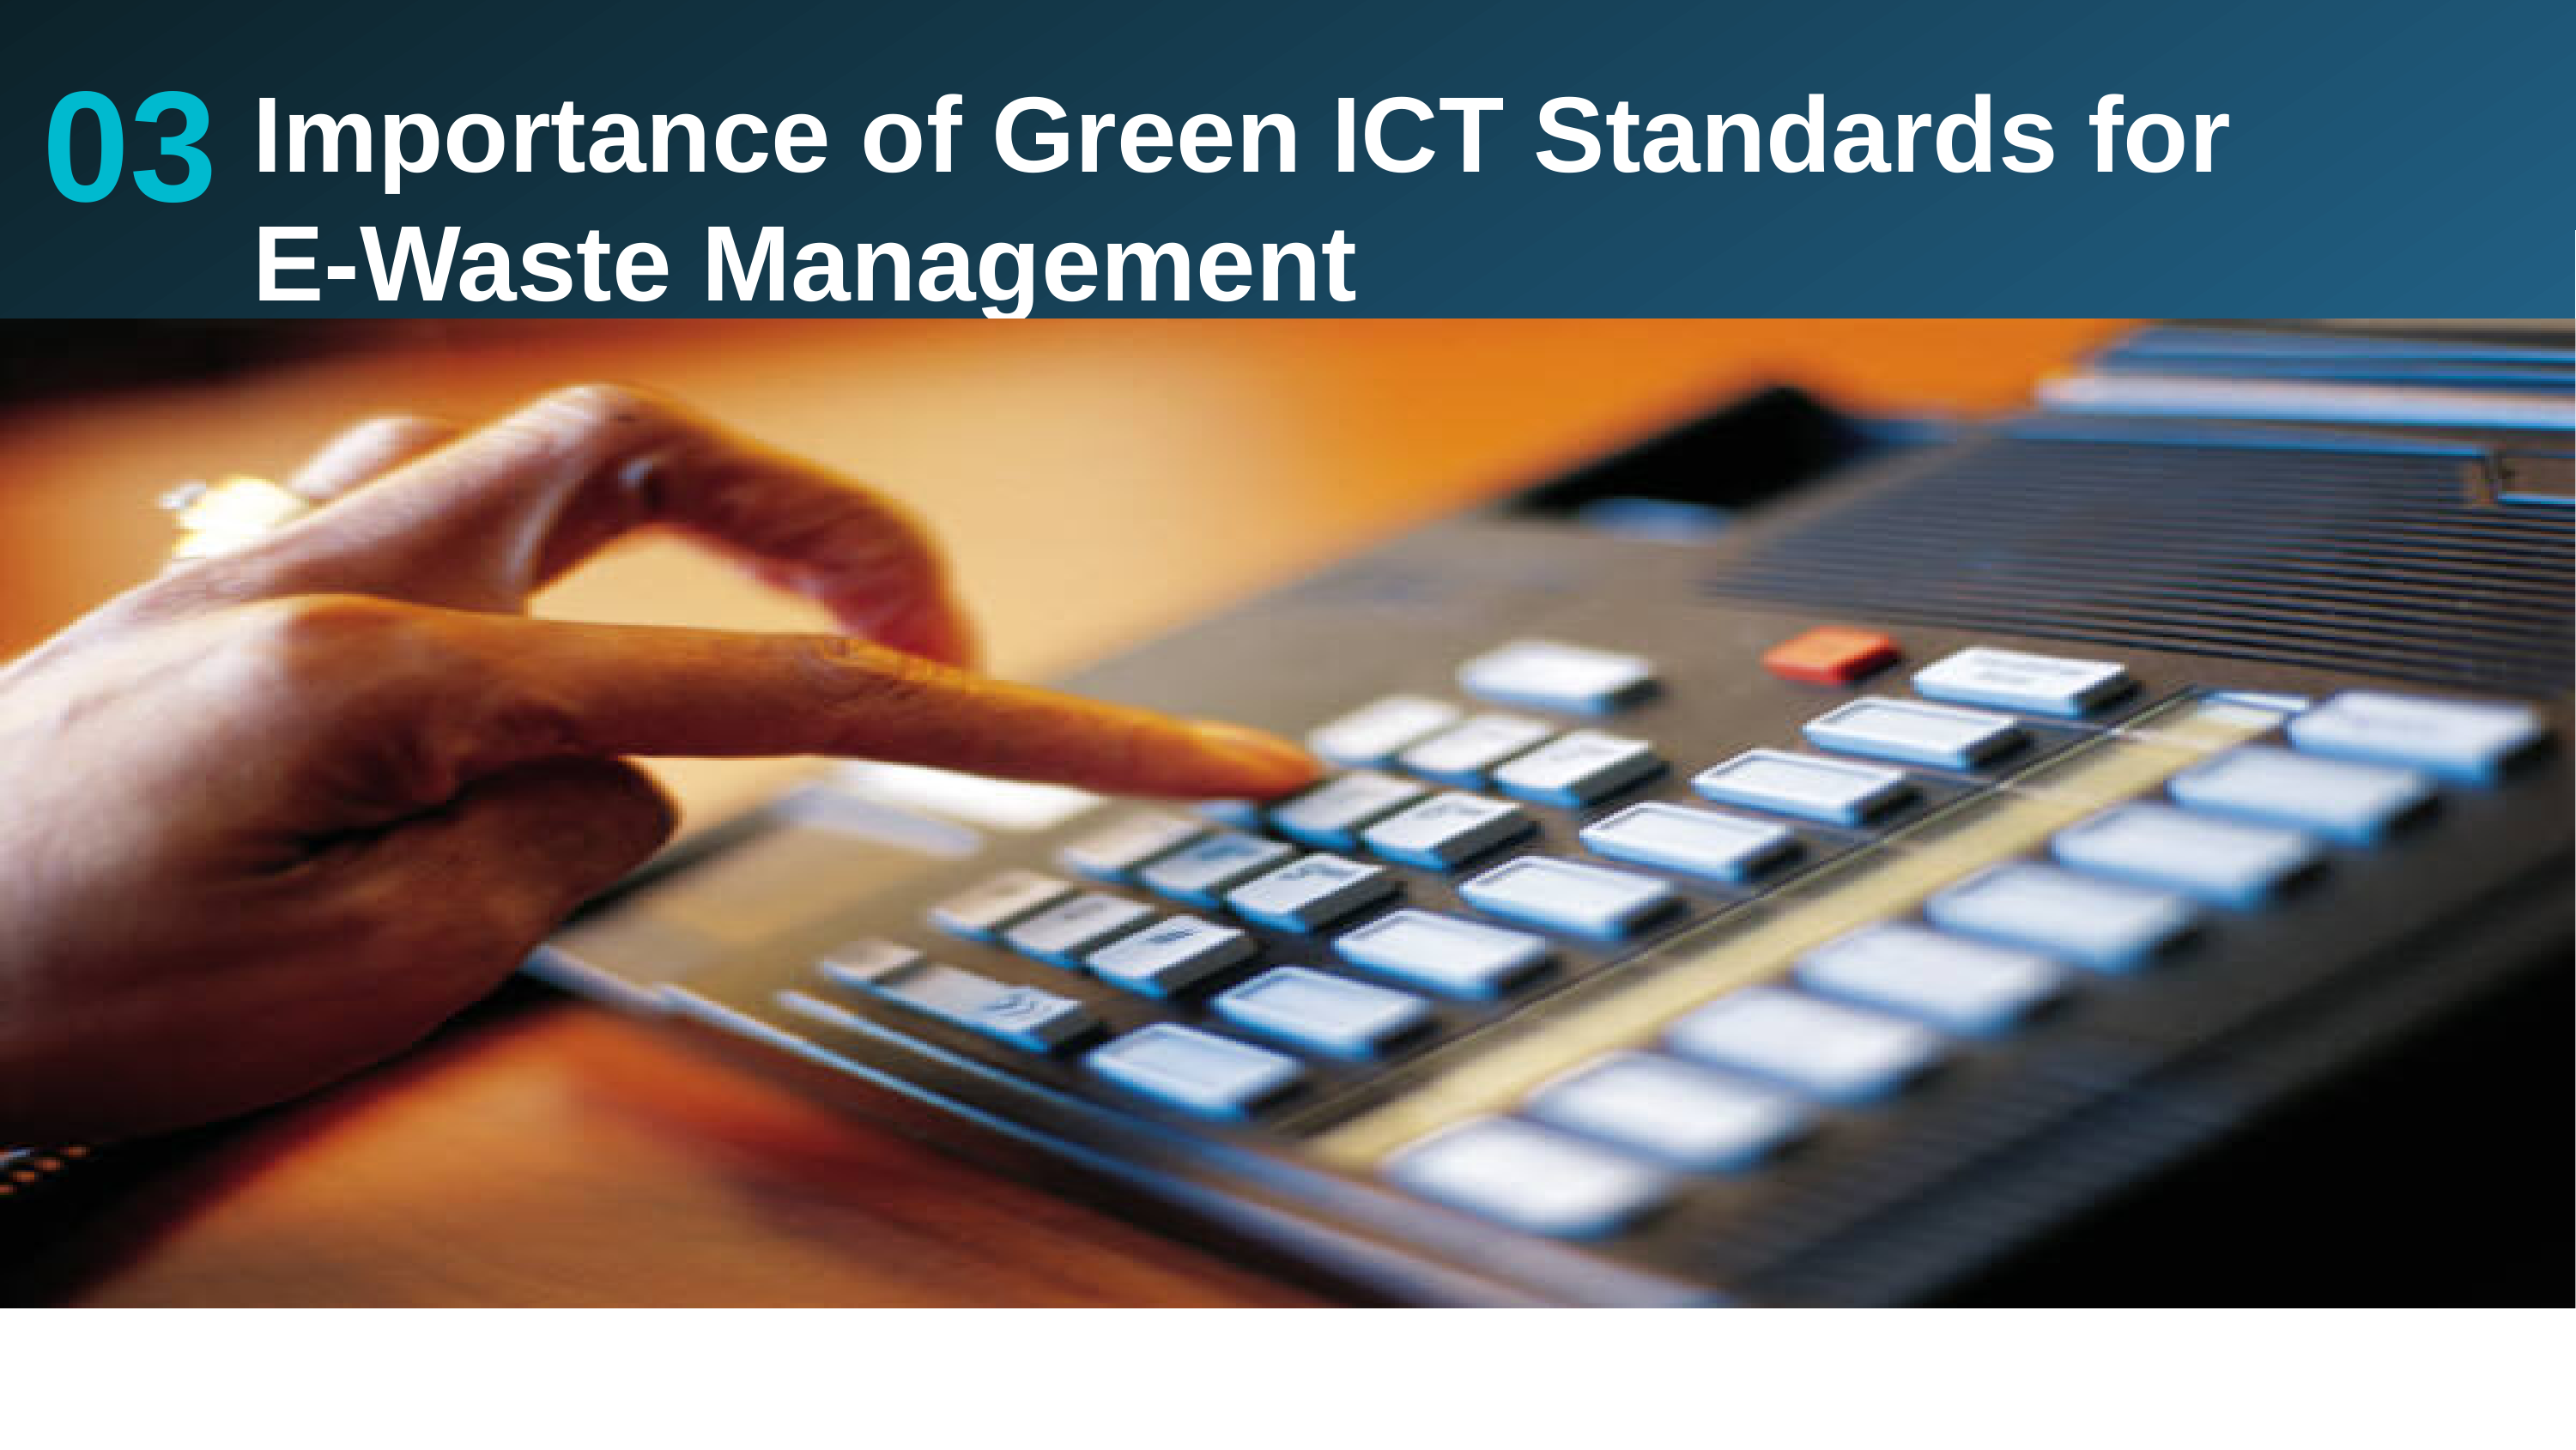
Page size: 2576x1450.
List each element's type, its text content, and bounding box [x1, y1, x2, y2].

text_box [0, 0, 2576, 316]
text_box 03 [33, 39, 294, 238]
picture [0, 319, 2576, 1308]
text_box Importance of Green ICT Standards for E-Waste Management [243, 55, 2576, 299]
